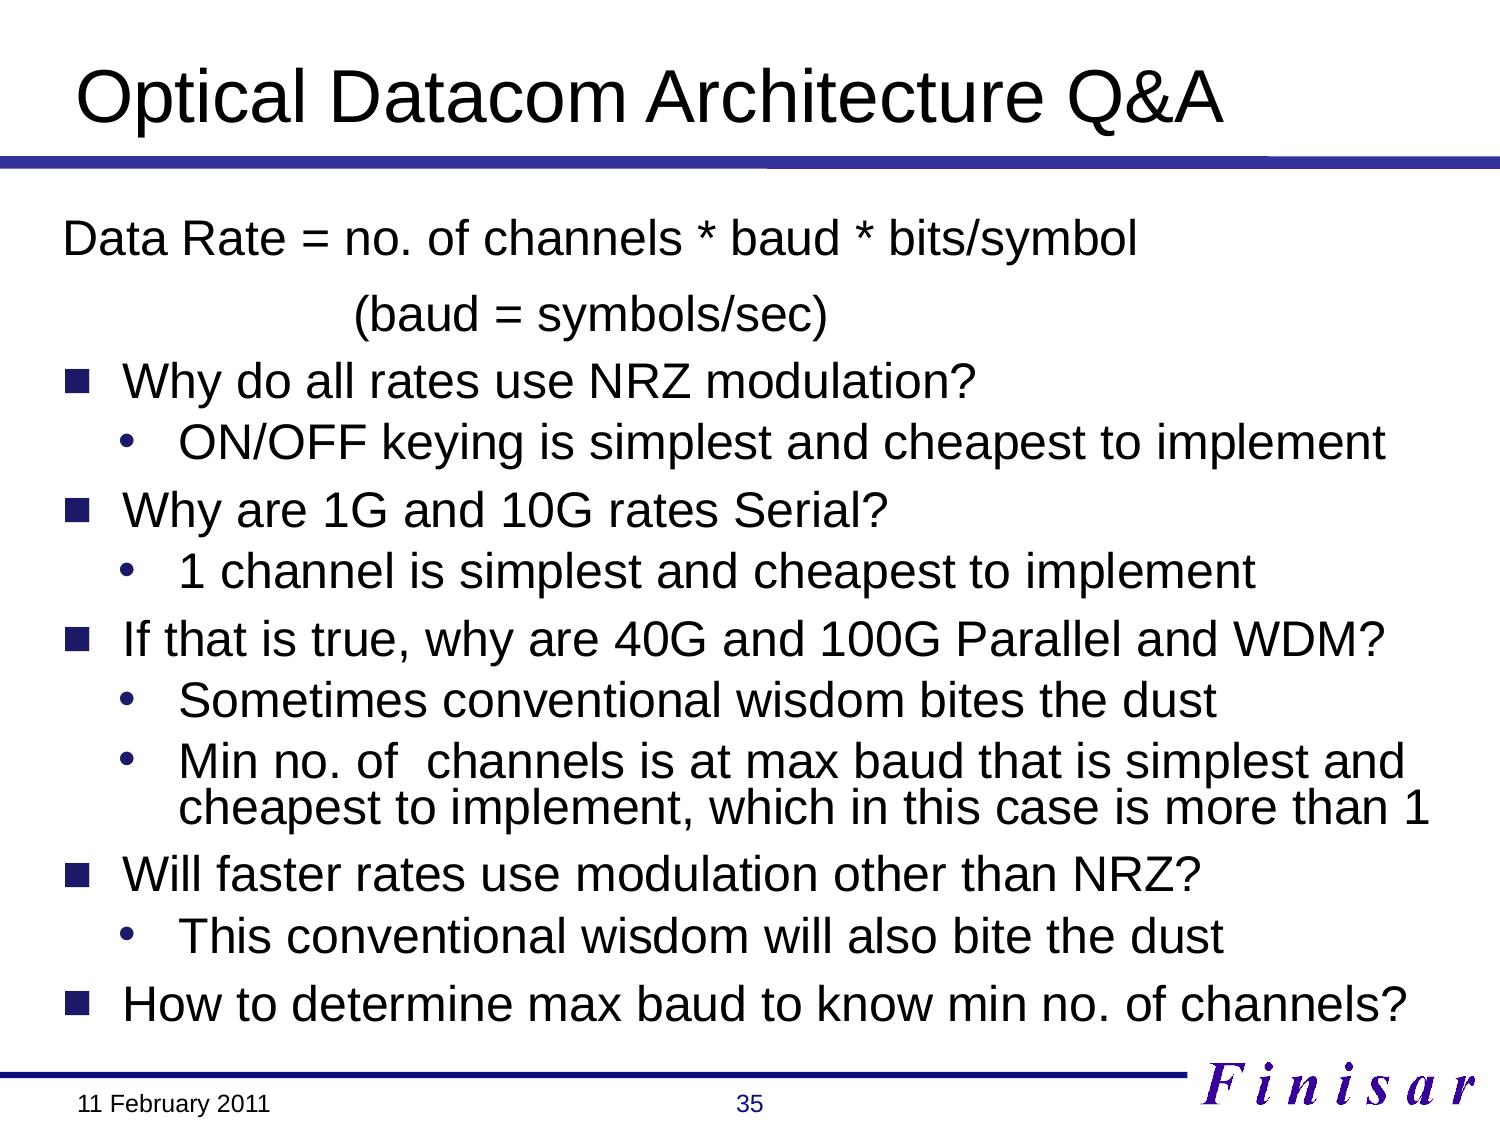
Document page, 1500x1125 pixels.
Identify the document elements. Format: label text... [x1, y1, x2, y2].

title Optical Datacom Architecture Q&A [74, 37, 1463, 138]
slide_number 35 [699, 1079, 801, 1125]
picture [1200, 1062, 1475, 1105]
list Data Rate = no. of channels * baud * bits/symbol (baud = symbols/sec) Why do all rates use NRZ modulation? ON/OFF keying is simplest and cheapest to implement Why are 1G and 10G rates Serial? 1 channel is simplest and cheapest to implement If that is true, why are 40G and 100G Parallel and WDM? Sometimes conventional wisdom bites the dust Min no. of channels is at max baud that is simplest and cheapest to implement, which in this case is more than 1 Will faster rates use modulation other than NRZ? This conventional wisdom will also bite the dust How to determine max baud to know min no. of channels? [62, 212, 1463, 1051]
